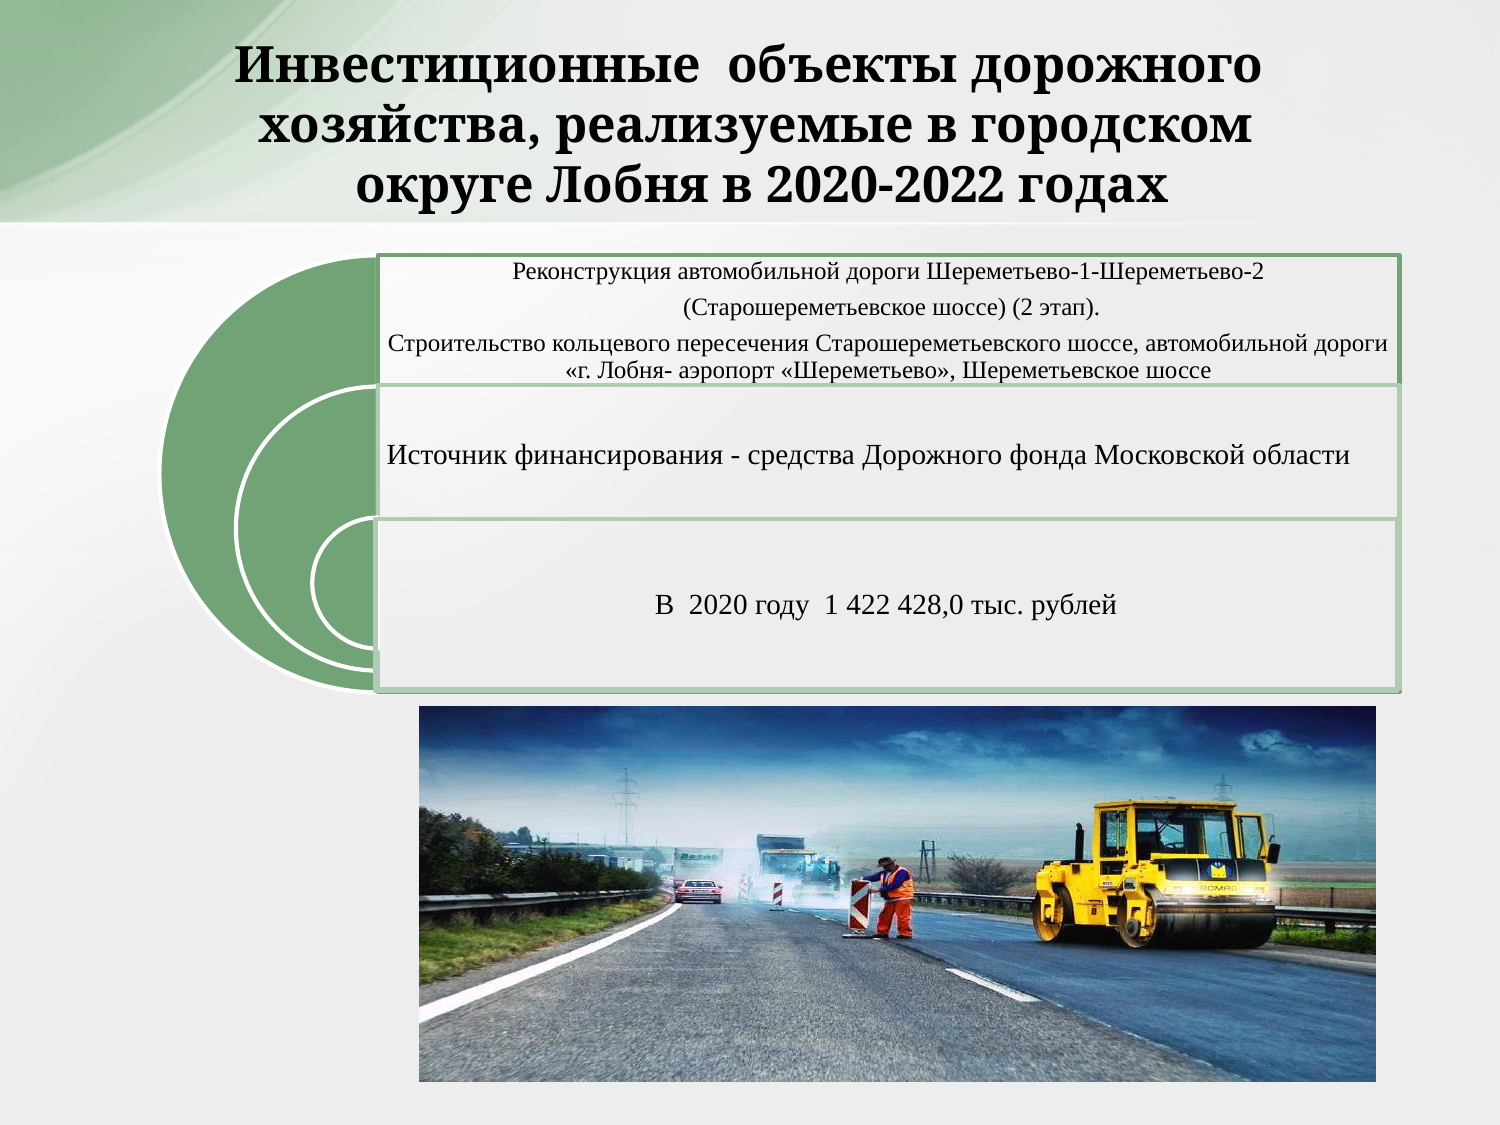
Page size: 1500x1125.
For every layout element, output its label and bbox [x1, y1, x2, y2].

title [112, 30, 1400, 220]
picture [0, 0, 1500, 1125]
text_box [158, 254, 1401, 693]
